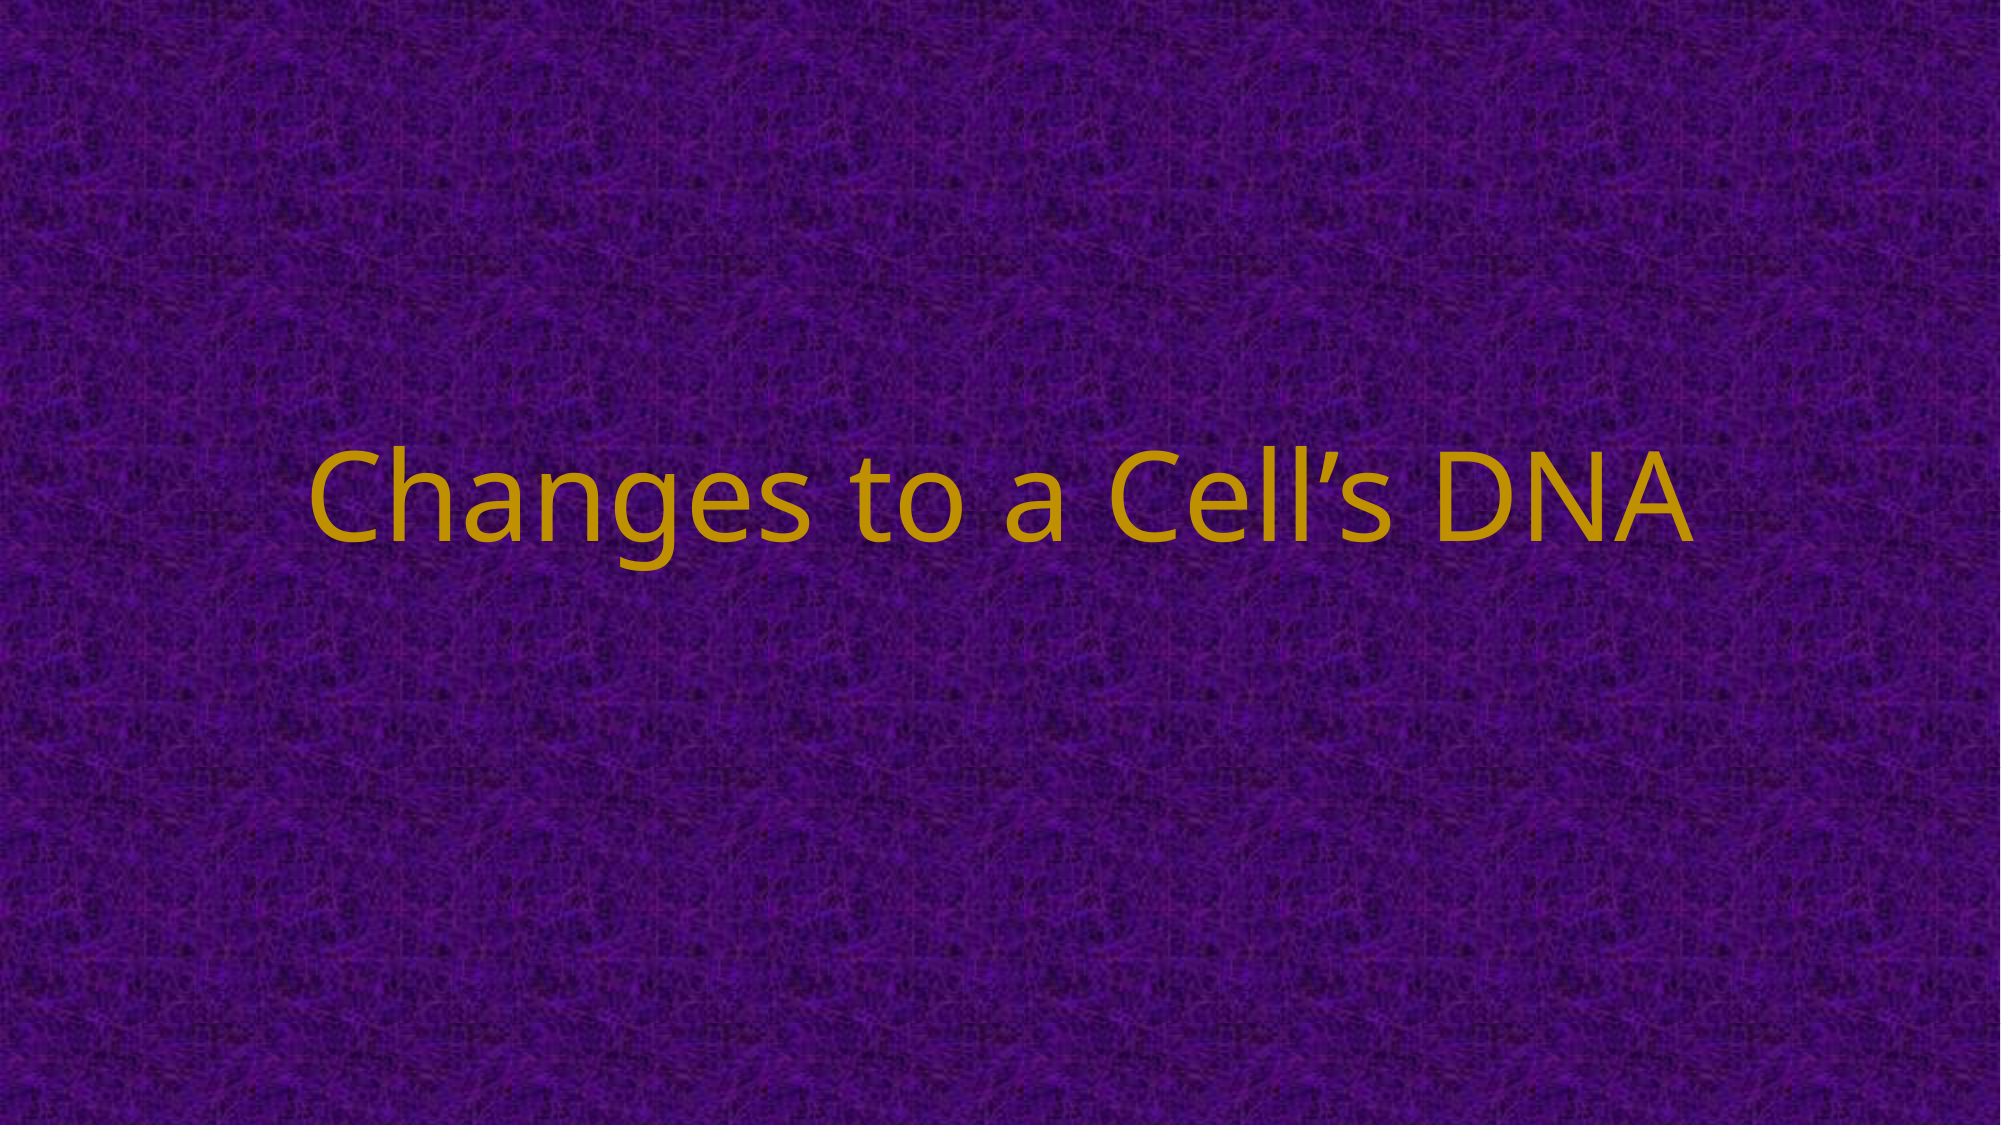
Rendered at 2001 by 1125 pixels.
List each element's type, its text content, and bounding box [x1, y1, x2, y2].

title Changes to a Cell’s DNA [249, 184, 1750, 576]
picture [0, 0, 2001, 1125]
